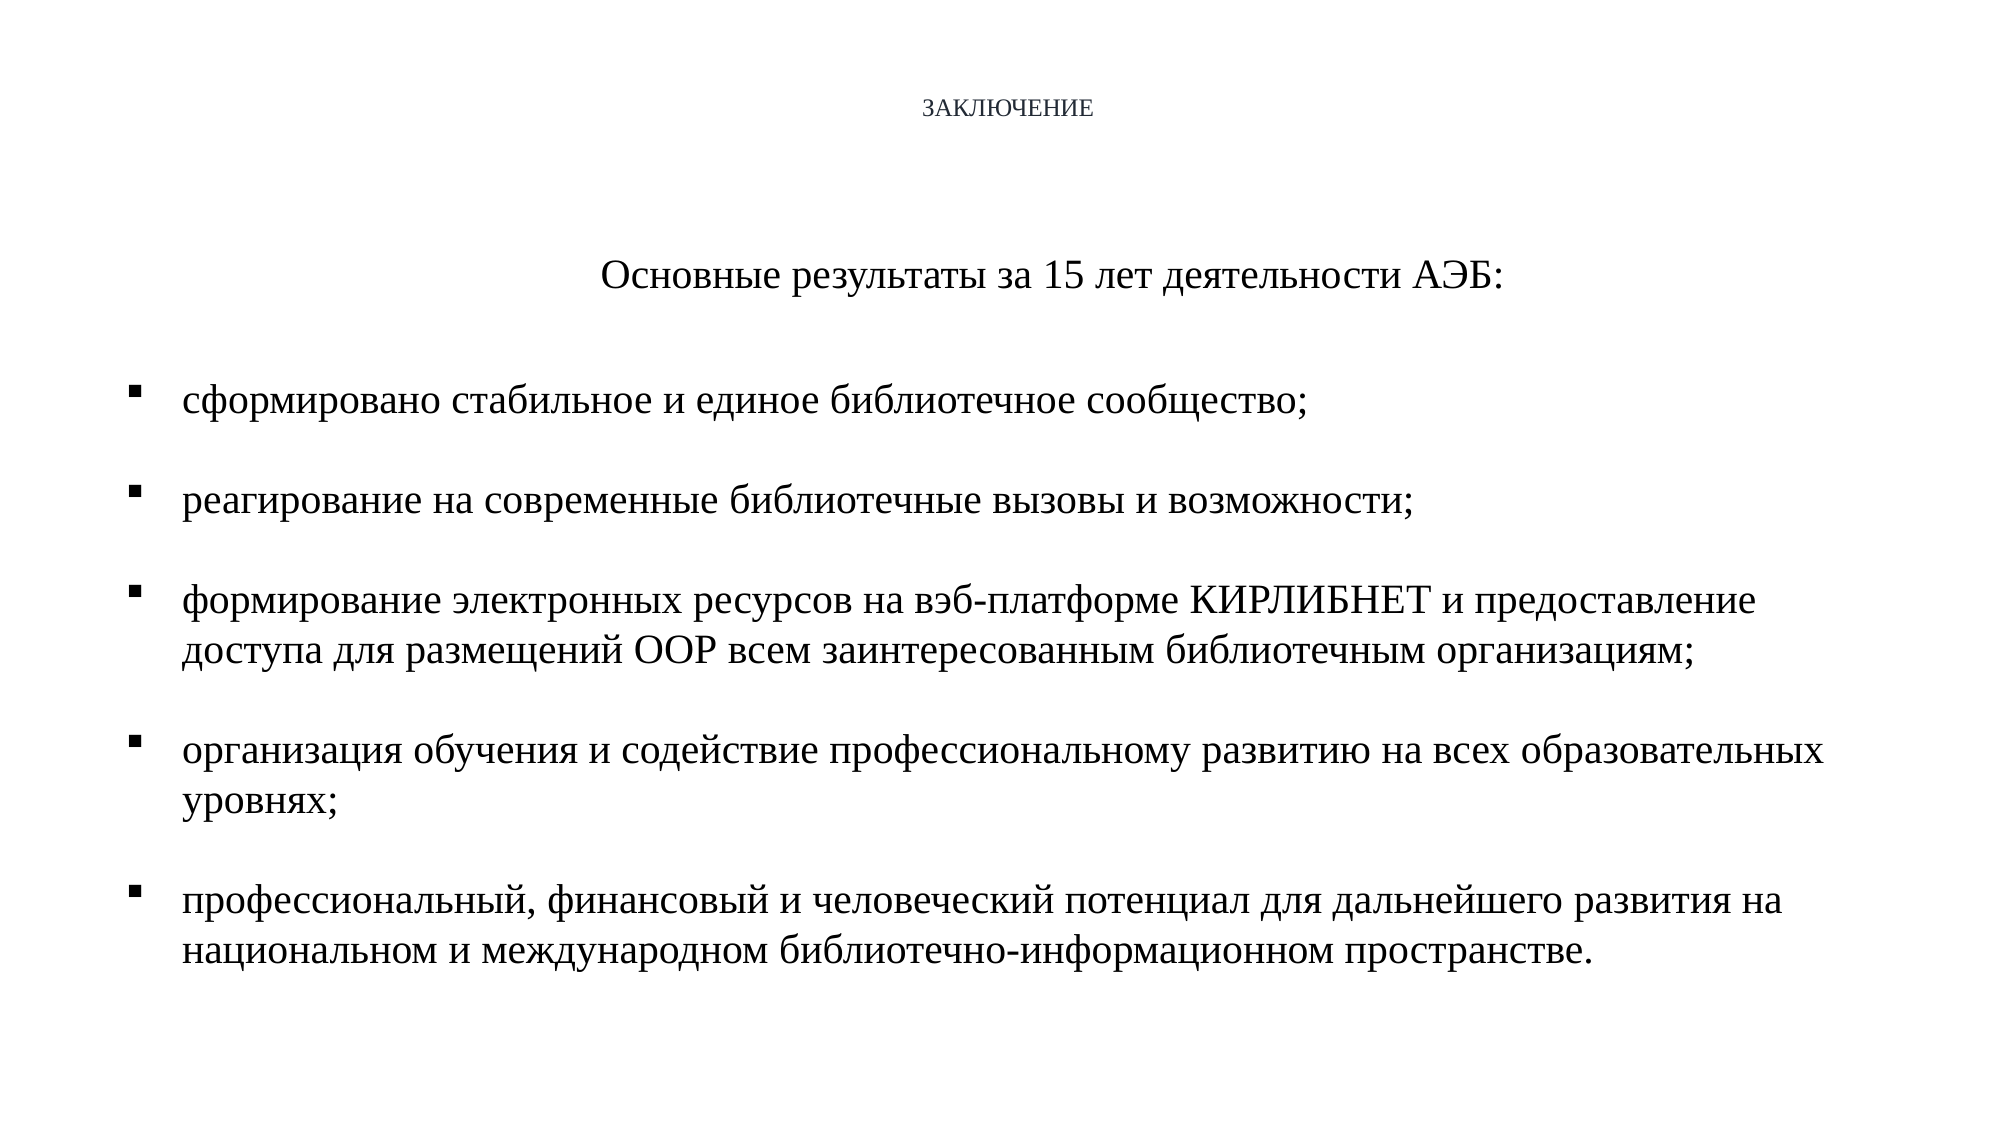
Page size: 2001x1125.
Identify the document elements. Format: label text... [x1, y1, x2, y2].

title ЗАКЛЮЧЕНИЕ [150, 50, 1875, 176]
text_box Основные результаты за 15 лет деятельности АЭБ: сформировано стабильное и единое библиотечное сообщество; реагирование на современные библиотечные вызовы и возможности; формирование электронных ресурсов на вэб-платформе КИРЛИБНЕТ и предоставление доступа для размещений ООР всем заинтересованным библиотечным организациям; организация обучения и содействие профессиональному развитию на всех образовательных уровнях; профессиональный, финансовый и человеческий потенциал для дальнейшего развития на национальном и международном библиотечно-информационном пространстве. [110, 214, 1907, 980]
